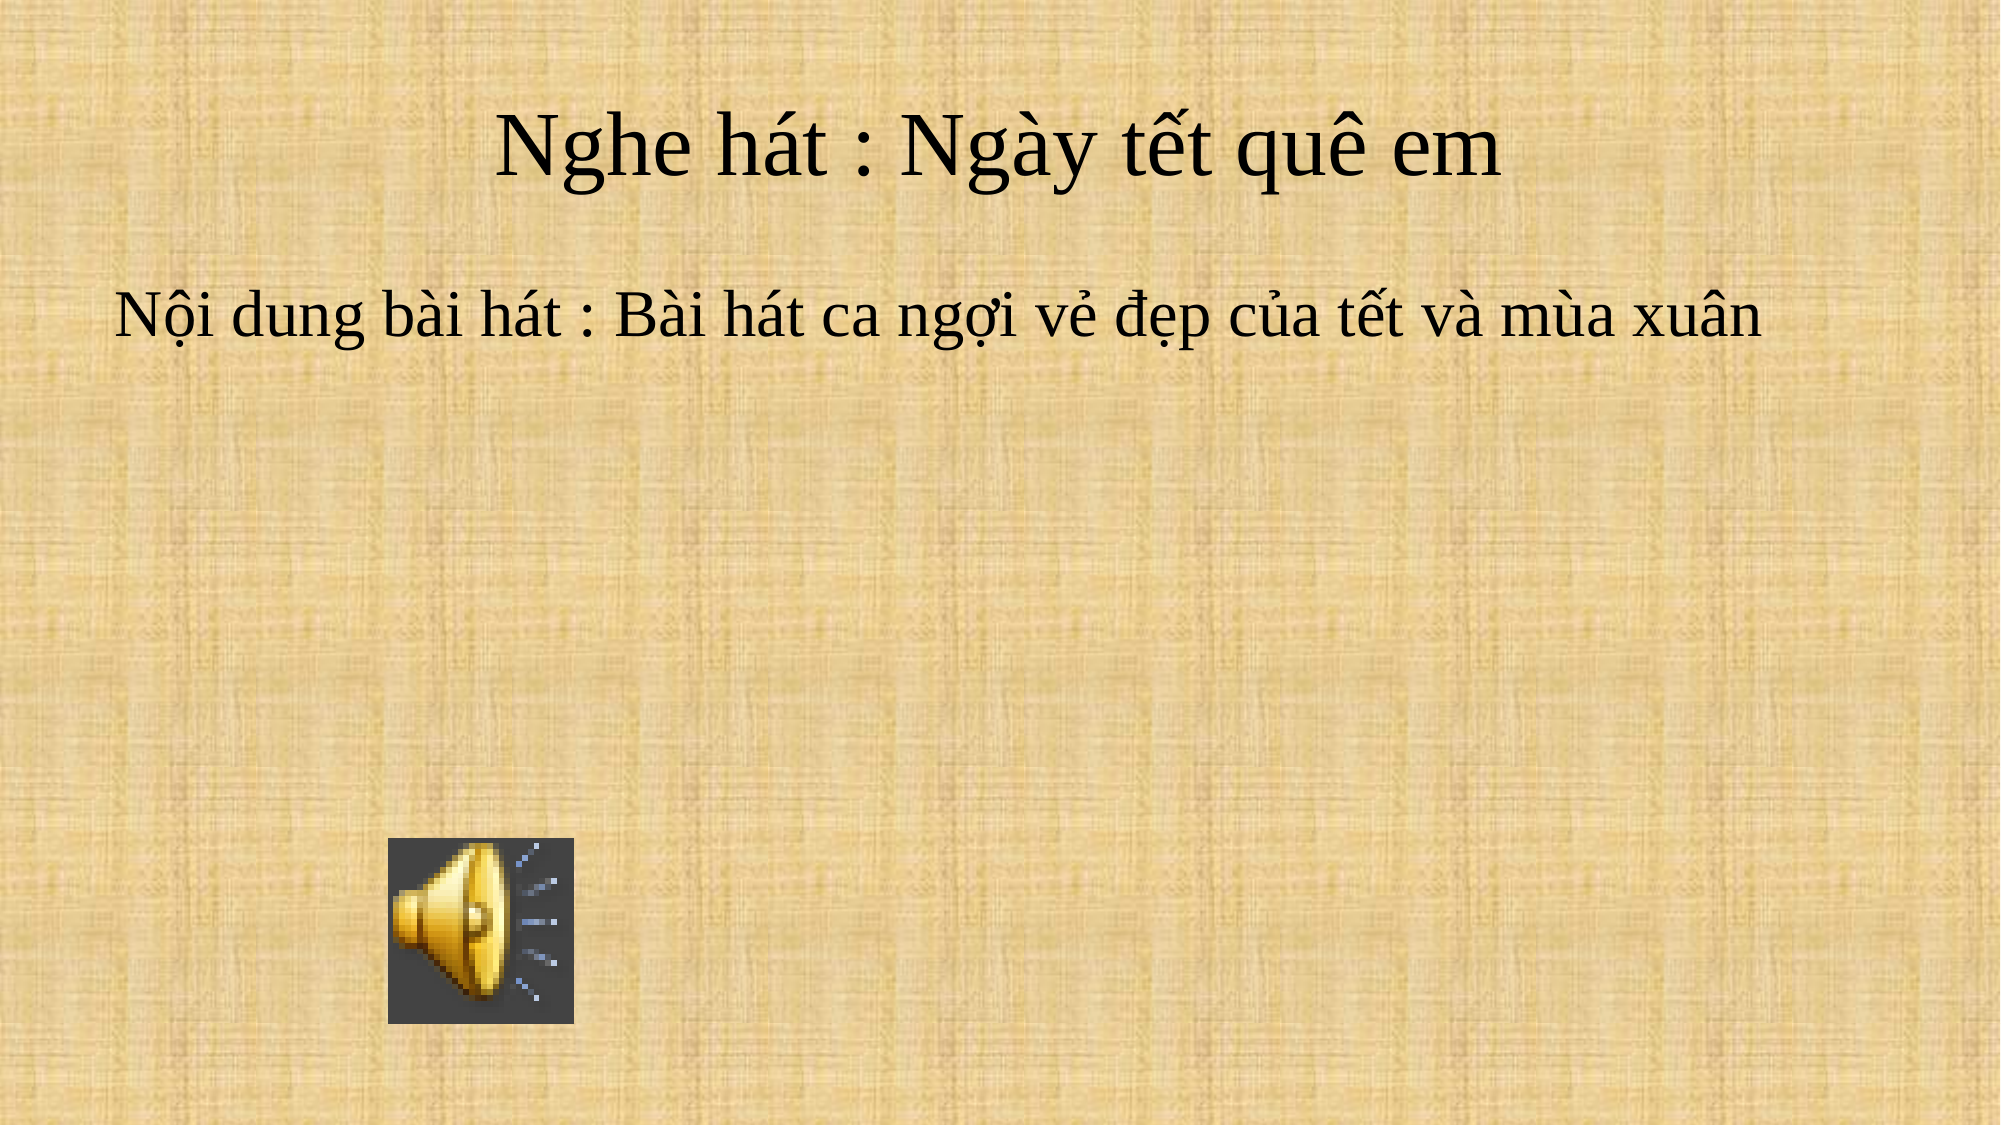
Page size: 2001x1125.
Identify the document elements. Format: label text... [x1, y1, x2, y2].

picture [0, 0, 2001, 1125]
title Nghe hát : Ngày tết quê em [99, 45, 1900, 233]
list Nội dung bài hát : Bài hát ca ngợi vẻ đẹp của tết và mùa xuân [99, 262, 1900, 1005]
